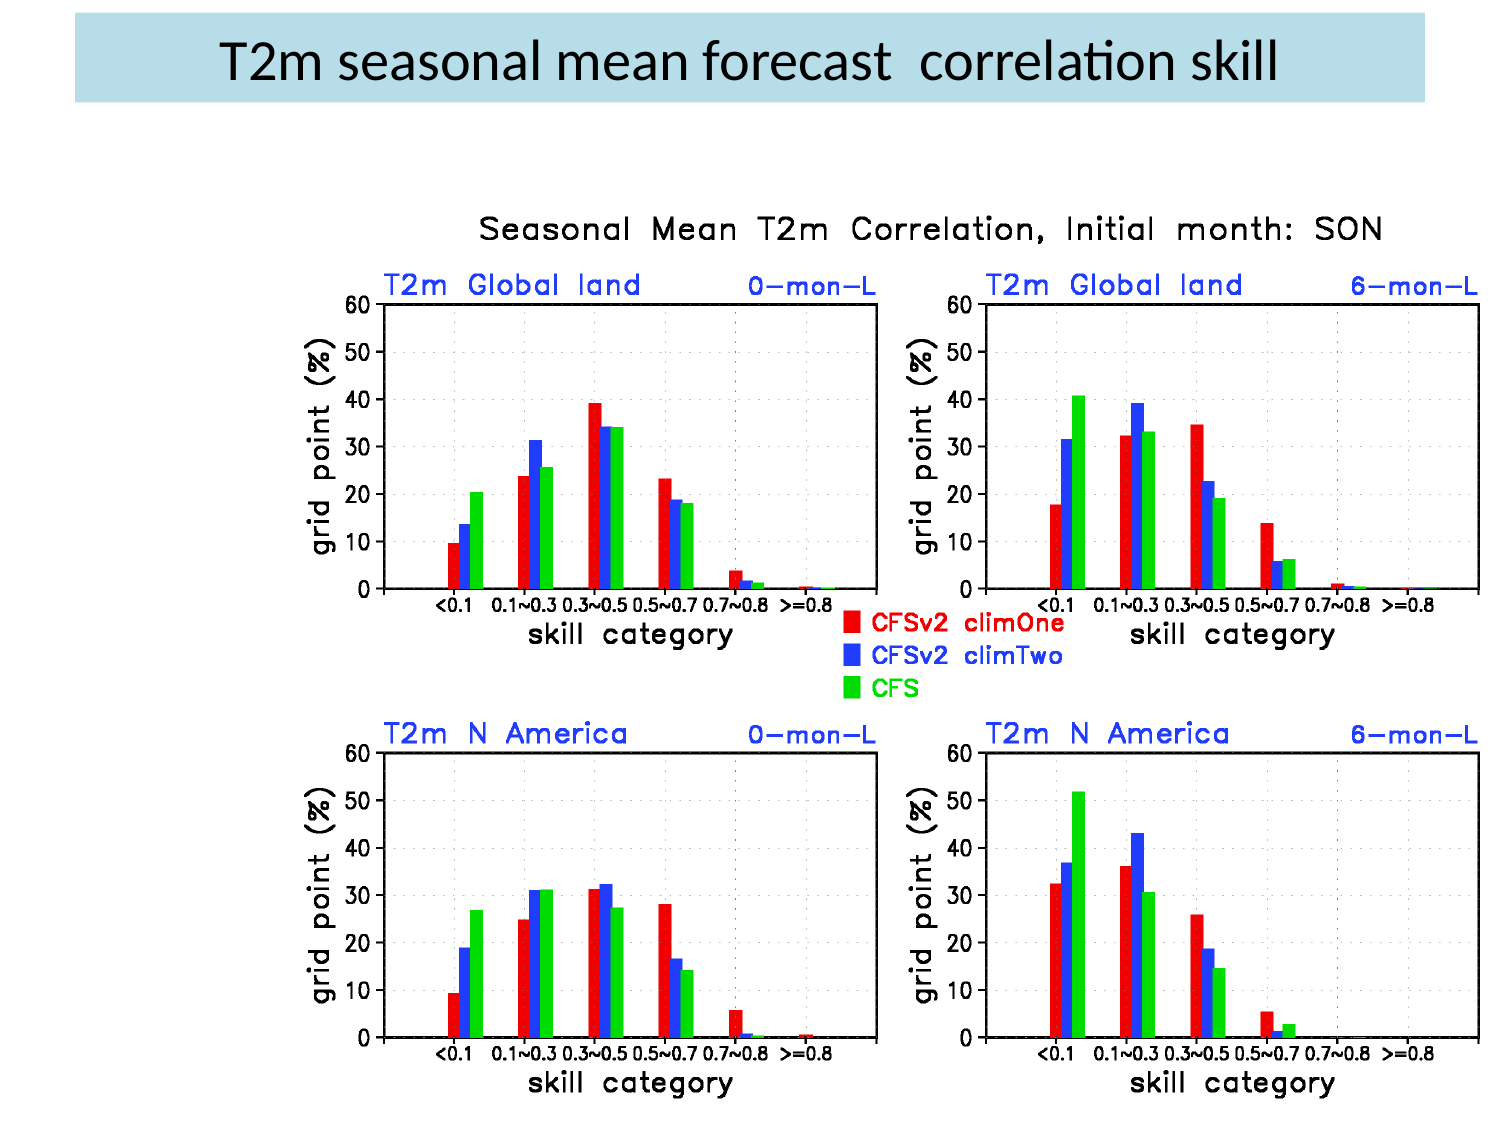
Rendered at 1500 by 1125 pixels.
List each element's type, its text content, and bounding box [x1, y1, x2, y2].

picture [296, 195, 1500, 1125]
title T2m seasonal mean forecast correlation skill [75, 12, 1425, 103]
